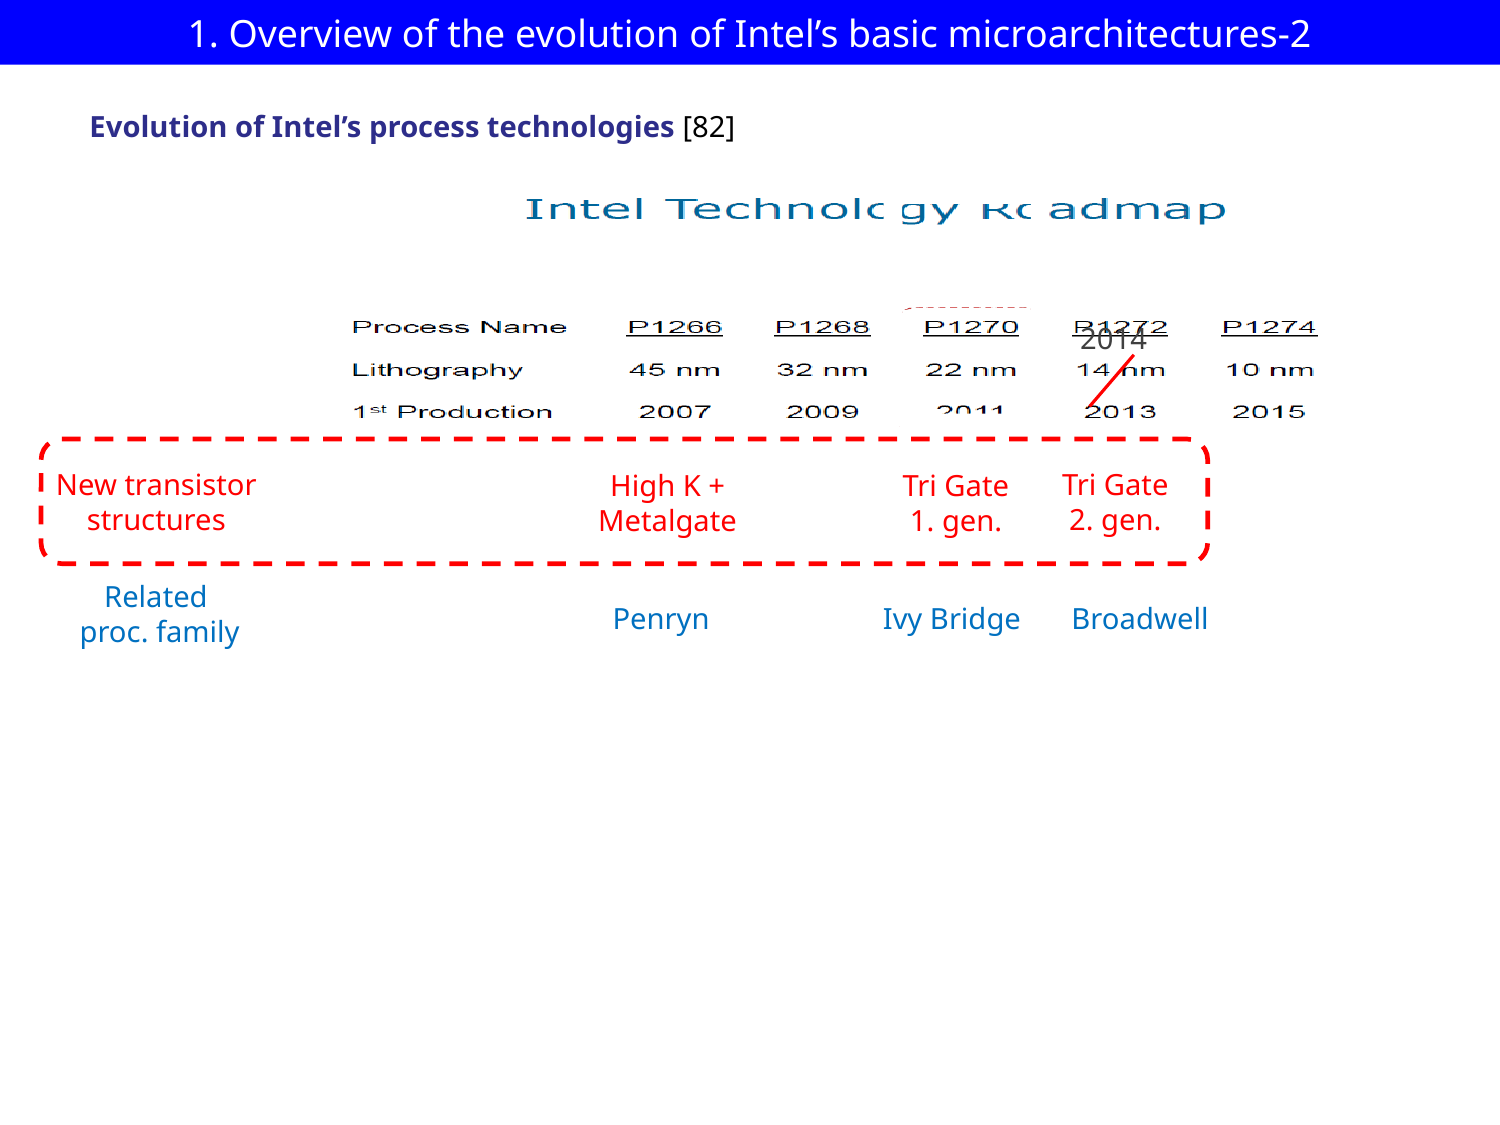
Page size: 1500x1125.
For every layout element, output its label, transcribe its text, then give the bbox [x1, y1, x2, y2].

text_box Related proc. family [64, 571, 255, 656]
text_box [306, 178, 1386, 443]
text_box [41, 438, 1208, 564]
text_box Penryn [597, 593, 725, 643]
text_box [1089, 354, 1135, 407]
text_box Broadwell [1056, 593, 1224, 643]
text_box Ivy Bridge [868, 593, 1037, 643]
text_box Evolution of Intel’s process technologies [82] [74, 100, 751, 151]
title 1. Overview of the evolution of Intel’s basic microarchitectures-2 [0, 0, 1500, 65]
